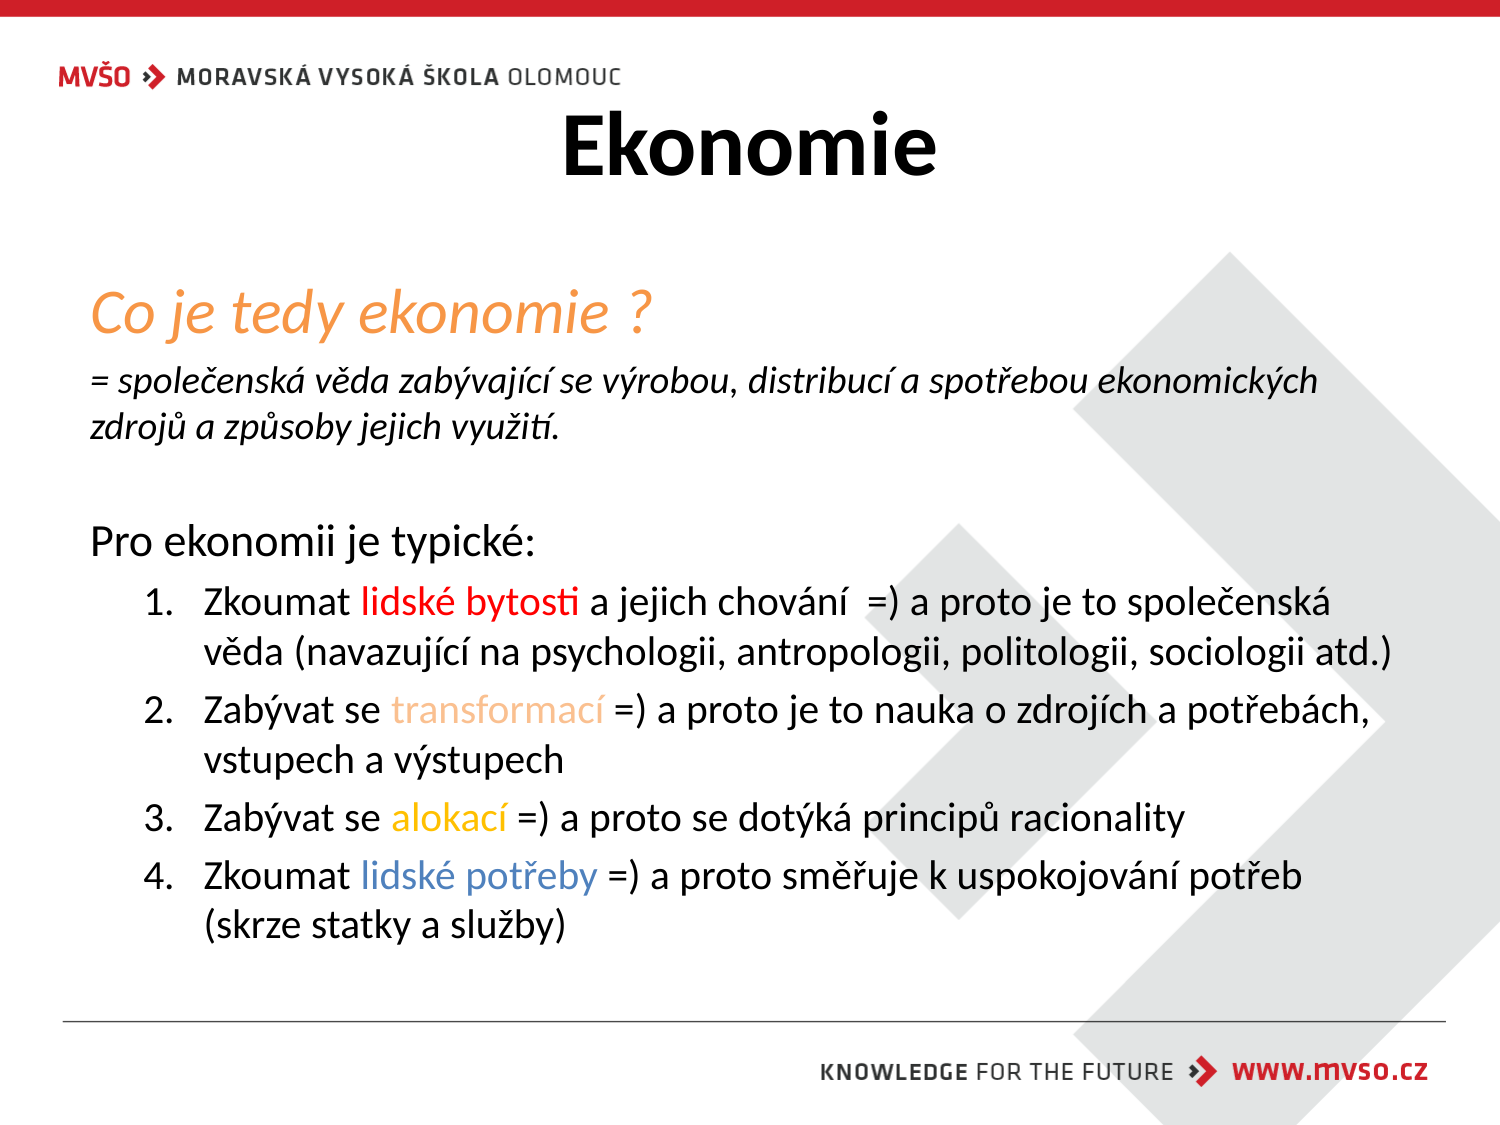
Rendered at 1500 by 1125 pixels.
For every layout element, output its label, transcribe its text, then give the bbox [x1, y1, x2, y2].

picture [0, 0, 1500, 1125]
list Co je tedy ekonomie ? = společenská věda zabývající se výrobou, distribucí a spotřebou ekonomických zdrojů a způsoby jejich využití. Pro ekonomii je typické: Zkoumat lidské bytosti a jejich chování =) a proto je to společenská věda (navazující na psychologii, antropologii, politologii, sociologii atd.) Zabývat se transformací =) a proto je to nauka o zdrojích a potřebách, vstupech a výstupech Zabývat se alokací =) a proto se dotýká principů racionality Zkoumat lidské potřeby =) a proto směřuje k uspokojování potřeb (skrze statky a služby) [75, 262, 1425, 1005]
title Ekonomie [75, 45, 1425, 233]
